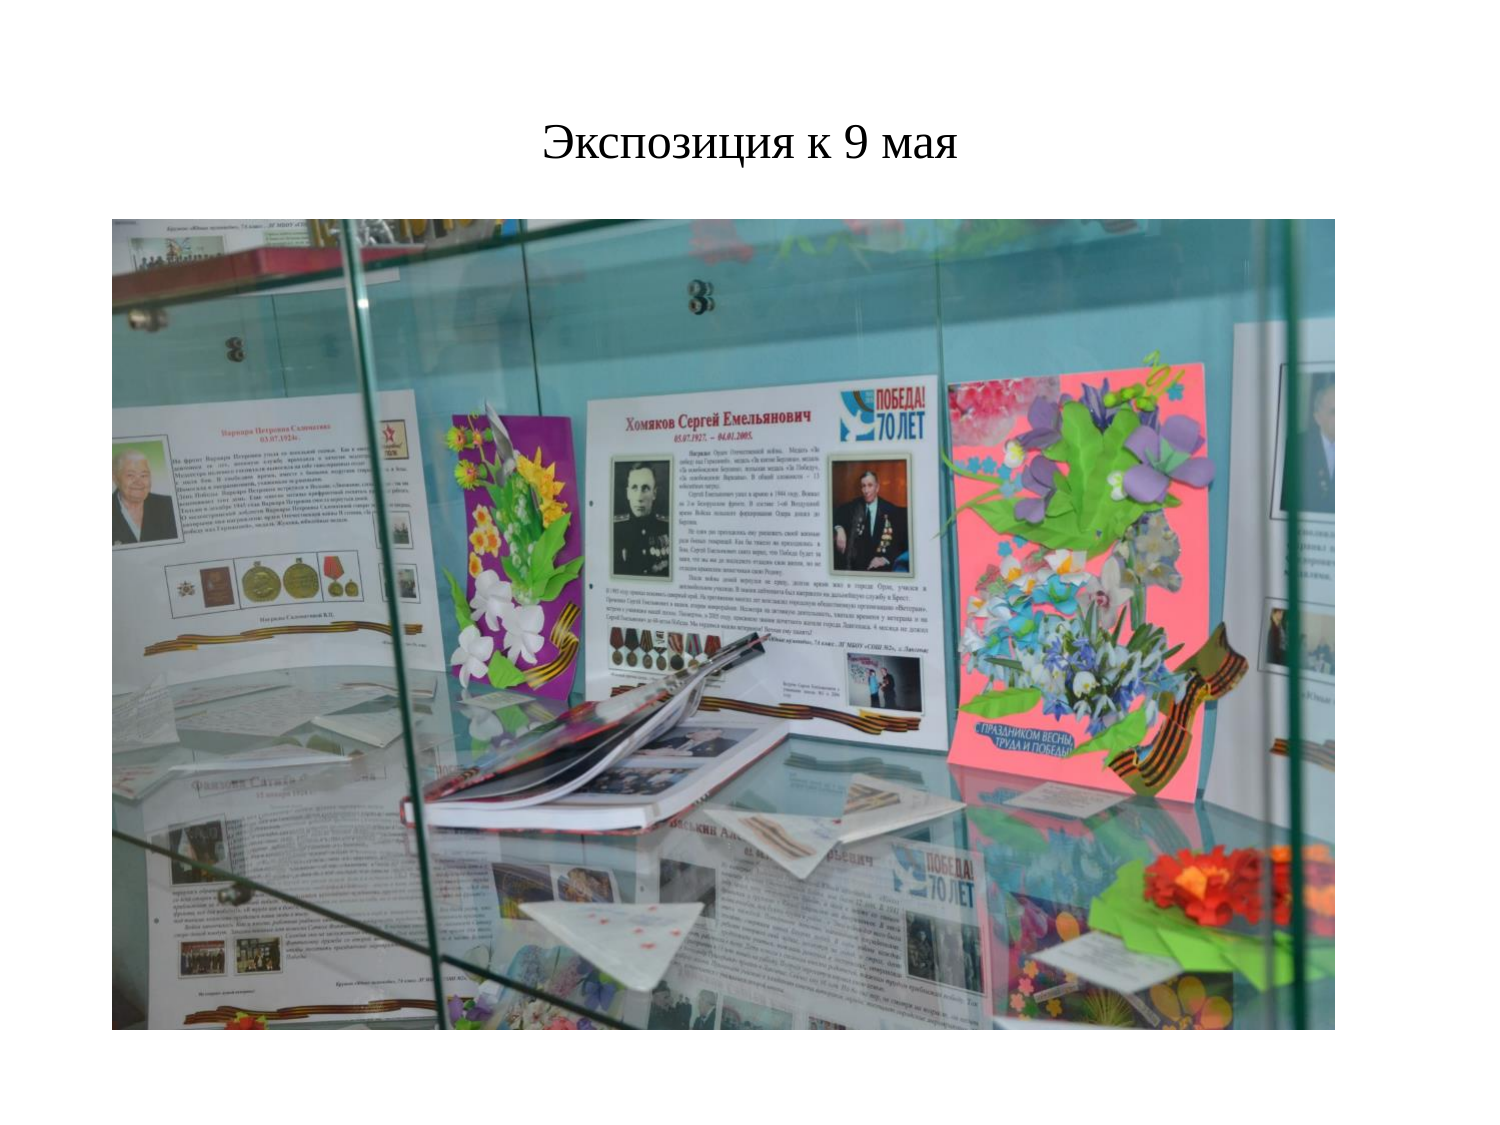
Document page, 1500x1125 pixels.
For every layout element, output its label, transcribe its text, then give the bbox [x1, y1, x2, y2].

title Экспозиция к 9 мая [75, 45, 1425, 233]
picture [112, 219, 1336, 1030]
